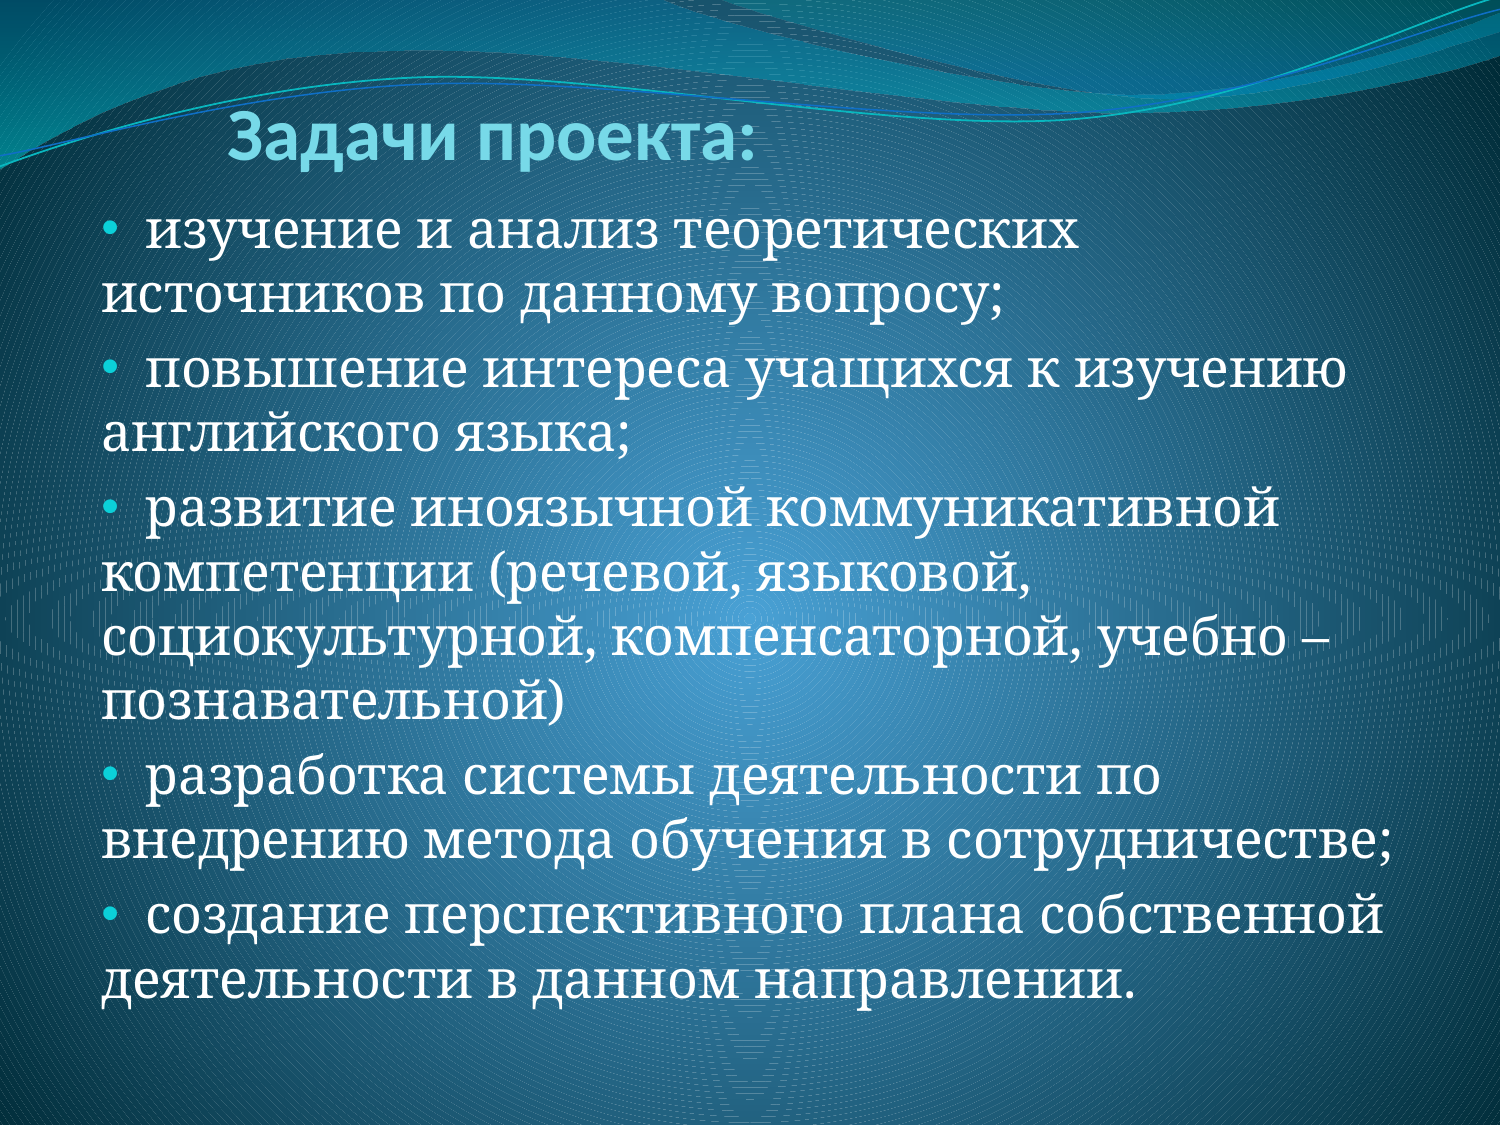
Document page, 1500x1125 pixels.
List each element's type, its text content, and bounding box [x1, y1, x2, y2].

title Задачи проекта: [227, 87, 774, 176]
list изучение и анализ теоретических источников по данному вопросу; повышение интереса учащихся к изучению английского языка; развитие иноязычной коммуникативной компетенции (речевой, языковой, социокультурной, компенсаторной, учебно – познавательной) разработка системы деятельности по внедрению метода обучения в сотрудничестве; создание перспективного плана собственной деятельности в данном направлении. [93, 187, 1407, 1043]
